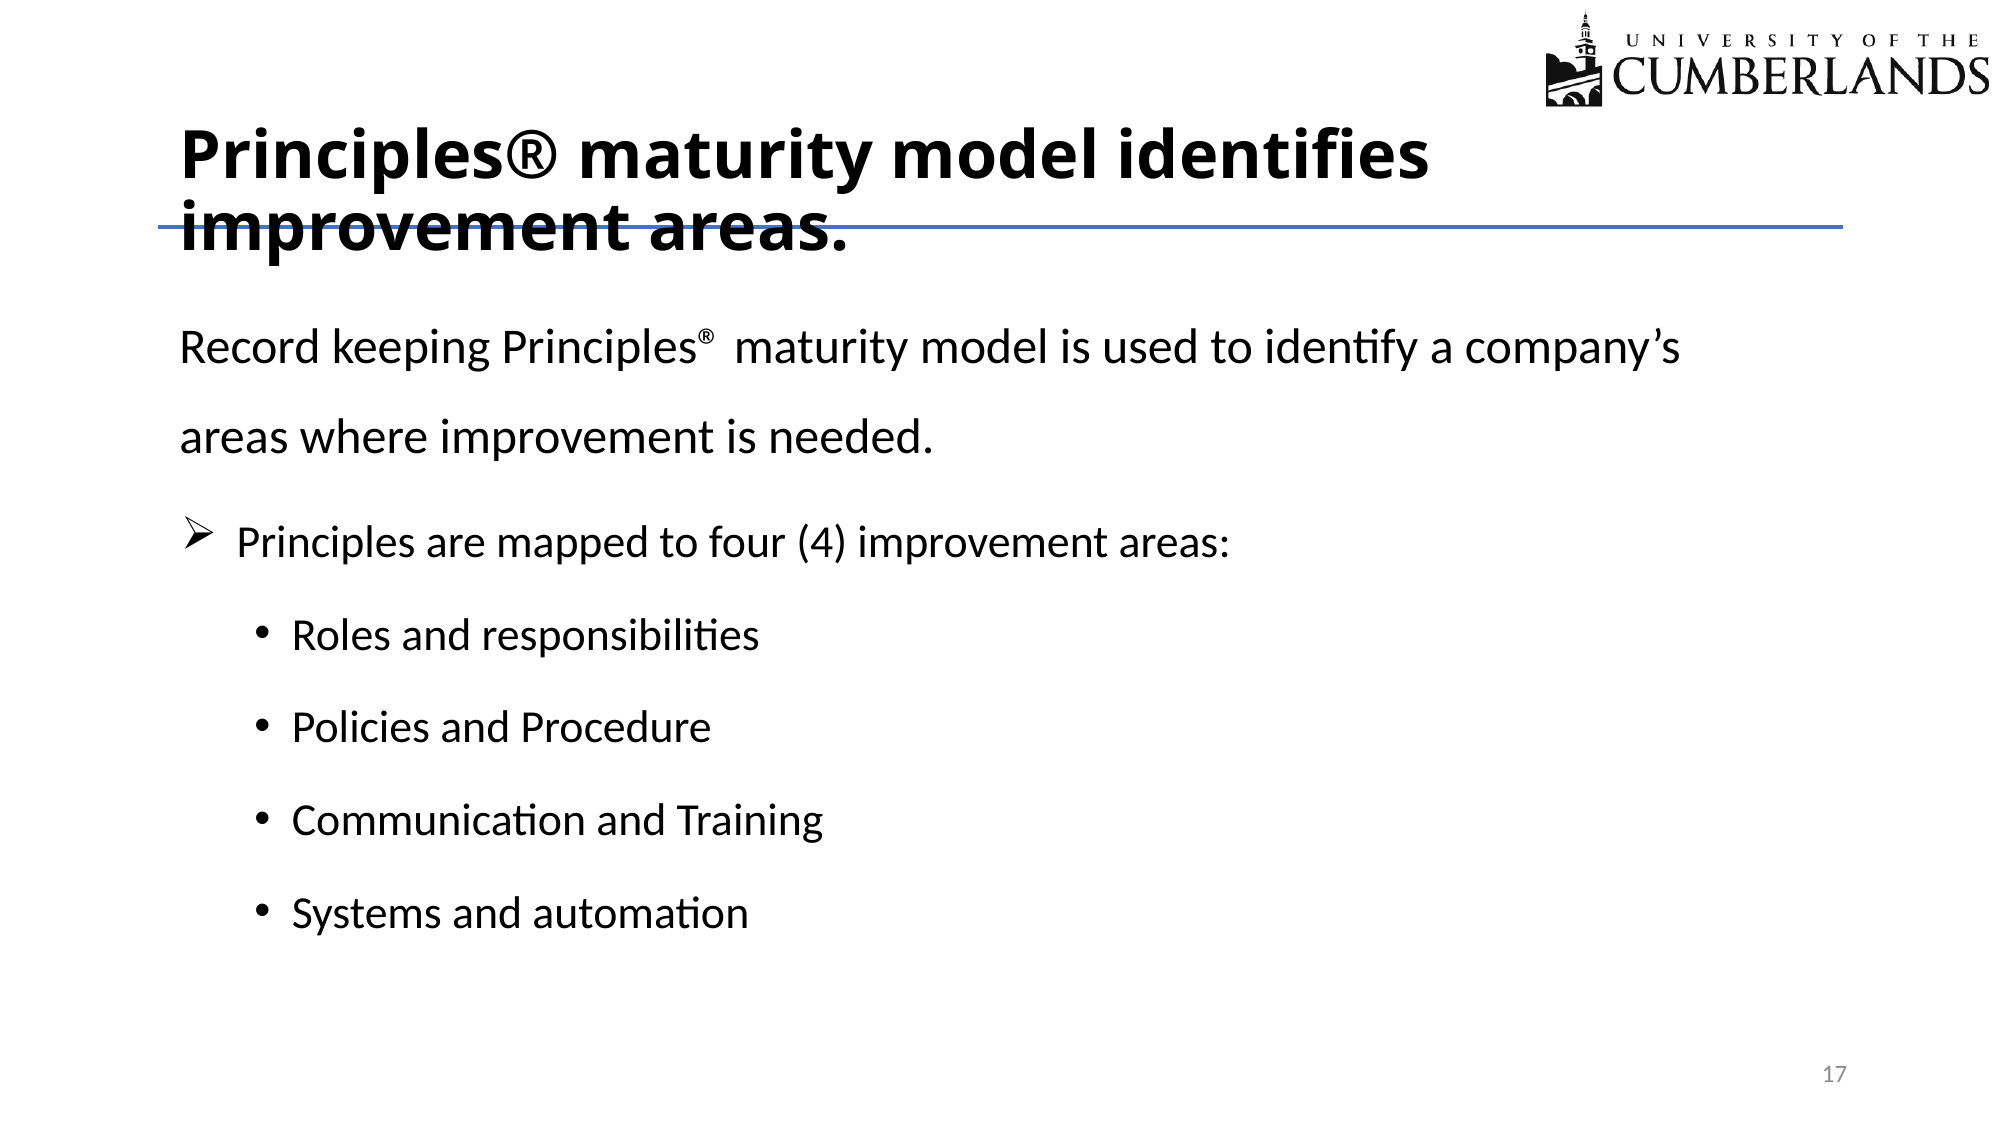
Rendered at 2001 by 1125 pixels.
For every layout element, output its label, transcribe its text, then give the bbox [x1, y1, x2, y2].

slide_number 17 [1412, 1042, 1863, 1103]
title Principles® maturity model identifies improvement areas. [164, 110, 1863, 276]
picture [1531, 3, 2000, 117]
list Record keeping Principles® maturity model is used to identify a company’s areas where improvement is needed. Principles are mapped to four (4) improvement areas: Roles and responsibilities Policies and Procedure Communication and Training Systems and automation [164, 275, 1740, 974]
